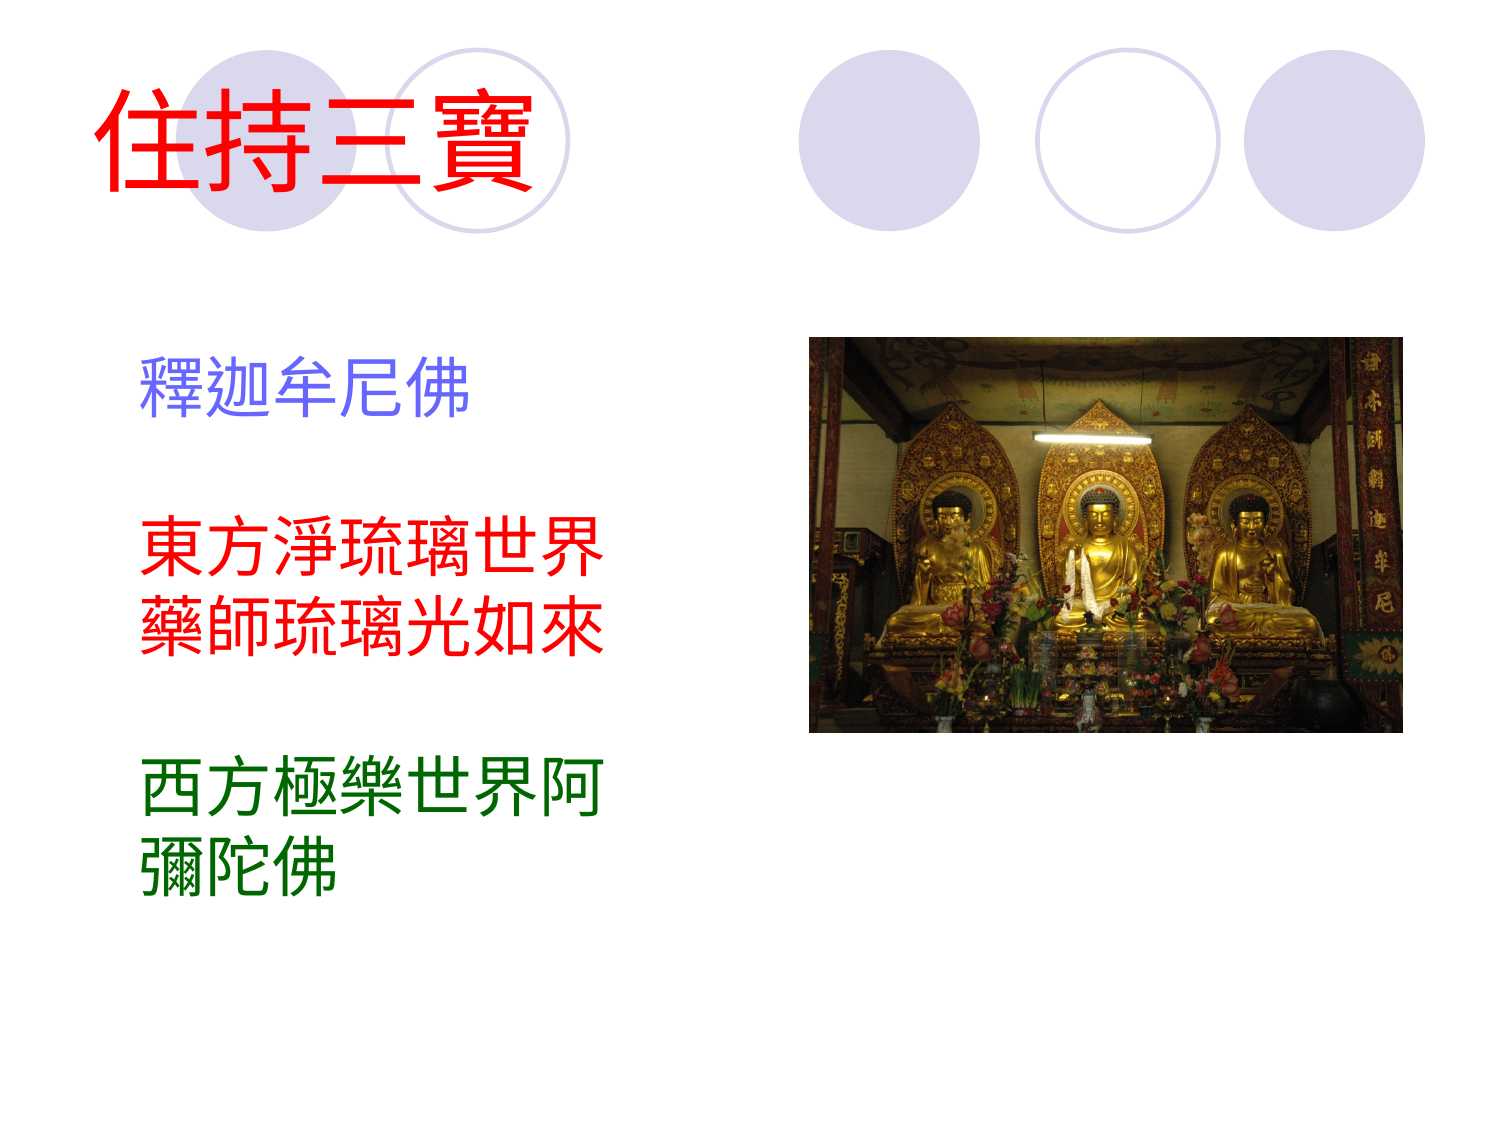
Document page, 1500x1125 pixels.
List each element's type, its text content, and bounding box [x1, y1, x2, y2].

title 住持三寶 [75, 45, 1425, 233]
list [808, 336, 1403, 734]
text_box 釋迦牟尼佛 東方淨琉璃世界藥師琉璃光如來 西方極樂世界阿彌陀佛 [123, 337, 680, 913]
